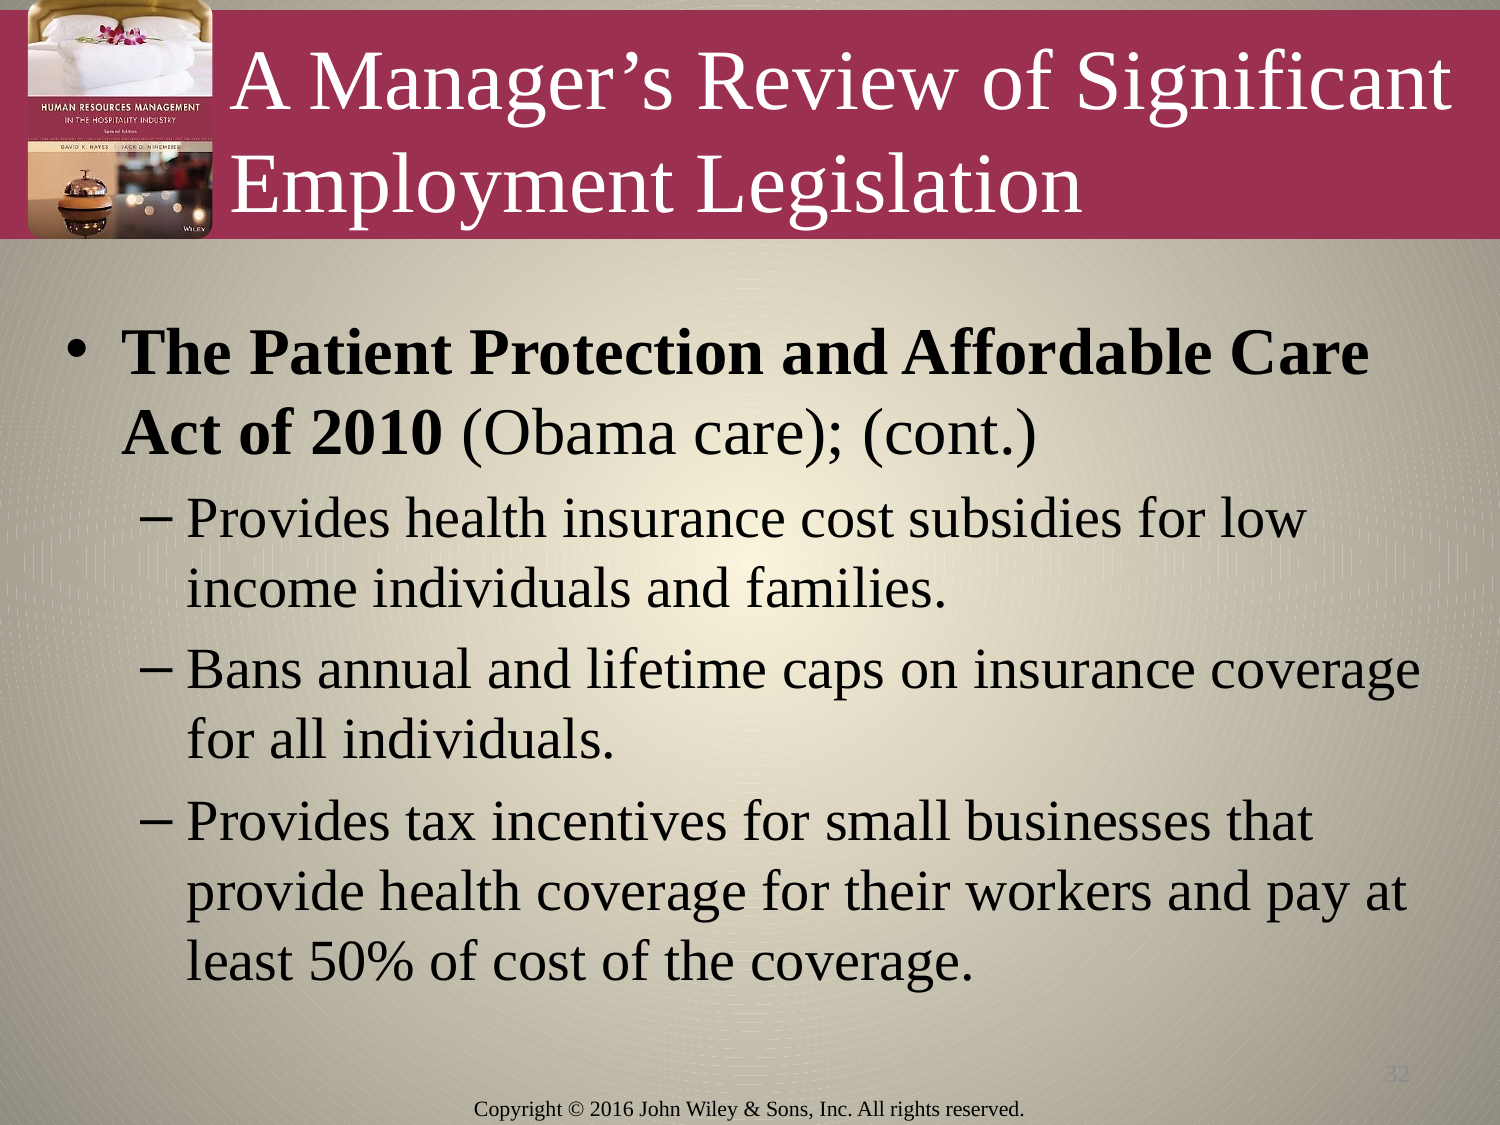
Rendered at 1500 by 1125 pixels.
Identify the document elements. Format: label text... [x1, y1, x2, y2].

title A Manager’s Review of Significant Employment Legislation [214, 12, 1500, 238]
list The Patient Protection and Affordable Care Act of 2010 (Obama care); (cont.) Provides health insurance cost subsidies for low income individuals and families. Bans annual and lifetime caps on insurance coverage for all individuals. Provides tax incentives for small businesses that provide health coverage for their workers and pay at least 50% of cost of the coverage. [50, 299, 1450, 1005]
slide_number 32 [1074, 1042, 1425, 1103]
picture [27, 0, 213, 239]
